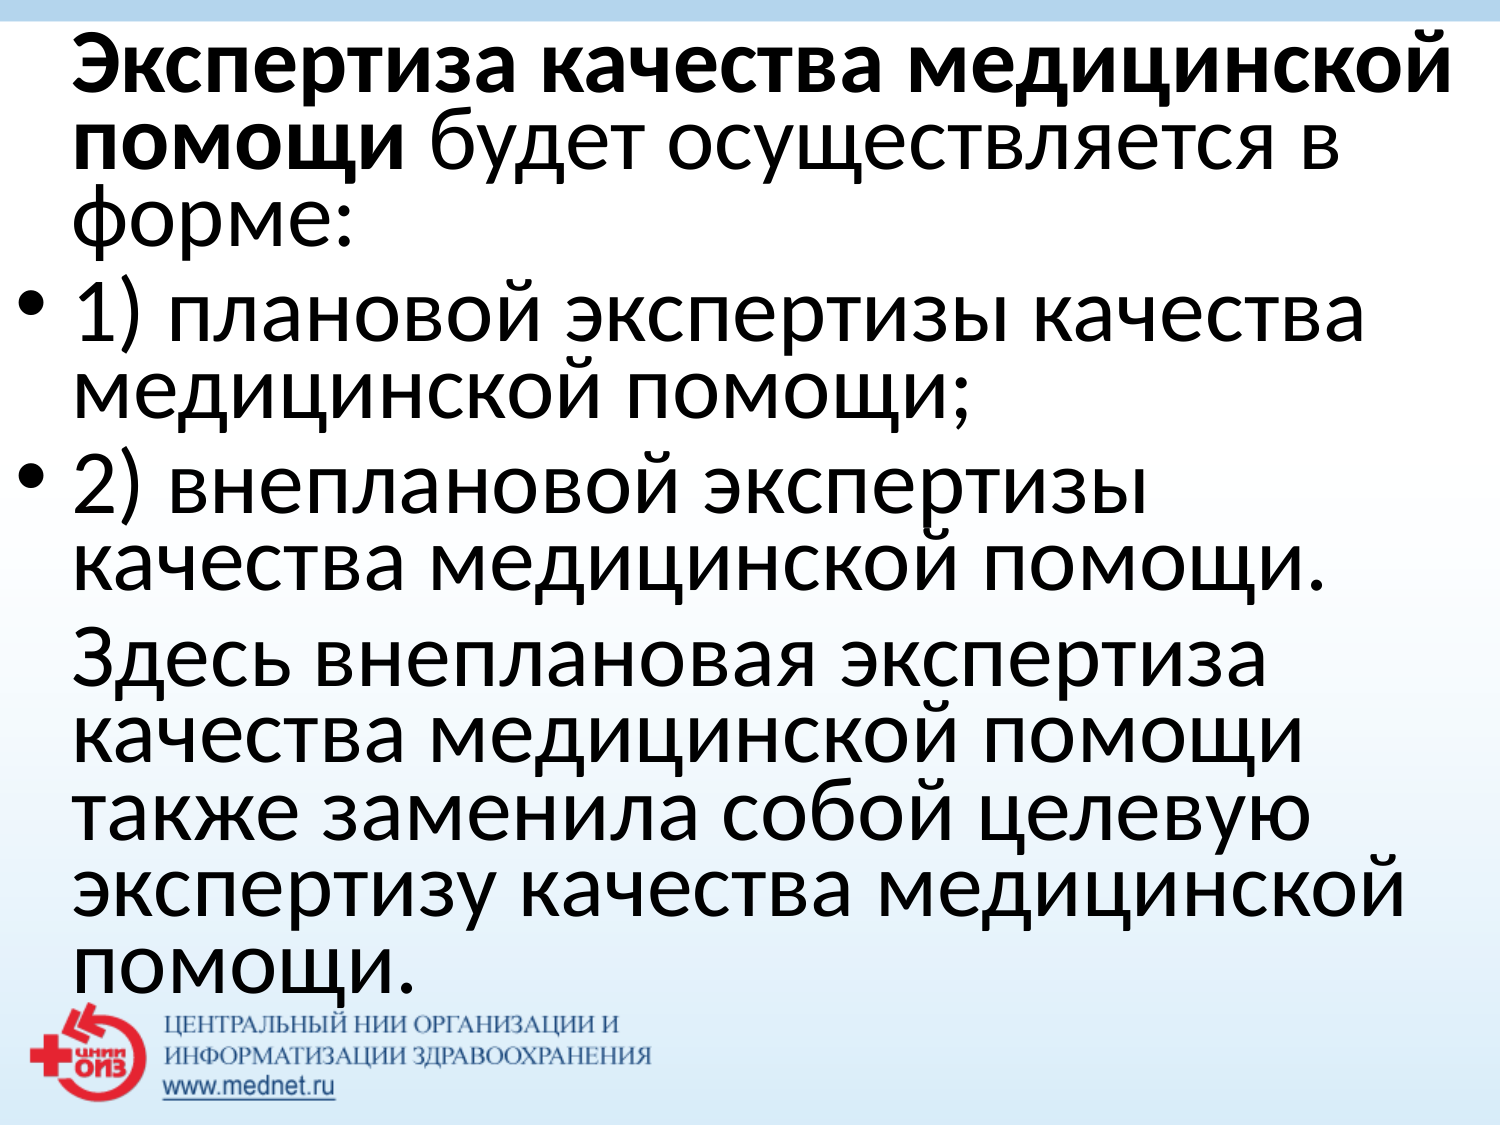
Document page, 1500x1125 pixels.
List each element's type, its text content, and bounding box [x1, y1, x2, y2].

picture [0, 1005, 1500, 1125]
picture [0, 0, 1500, 23]
list Экспертиза качества медицинской помощи будет осуществляется в форме: 1) плановой экспертизы качества медицинской помощи; 2) внеплановой экспертизы качества медицинской помощи. Здесь внеплановая экспертиза качества медицинской помощи также заменила собой целевую экспертизу качества медицинской помощи. [0, 23, 1500, 1005]
